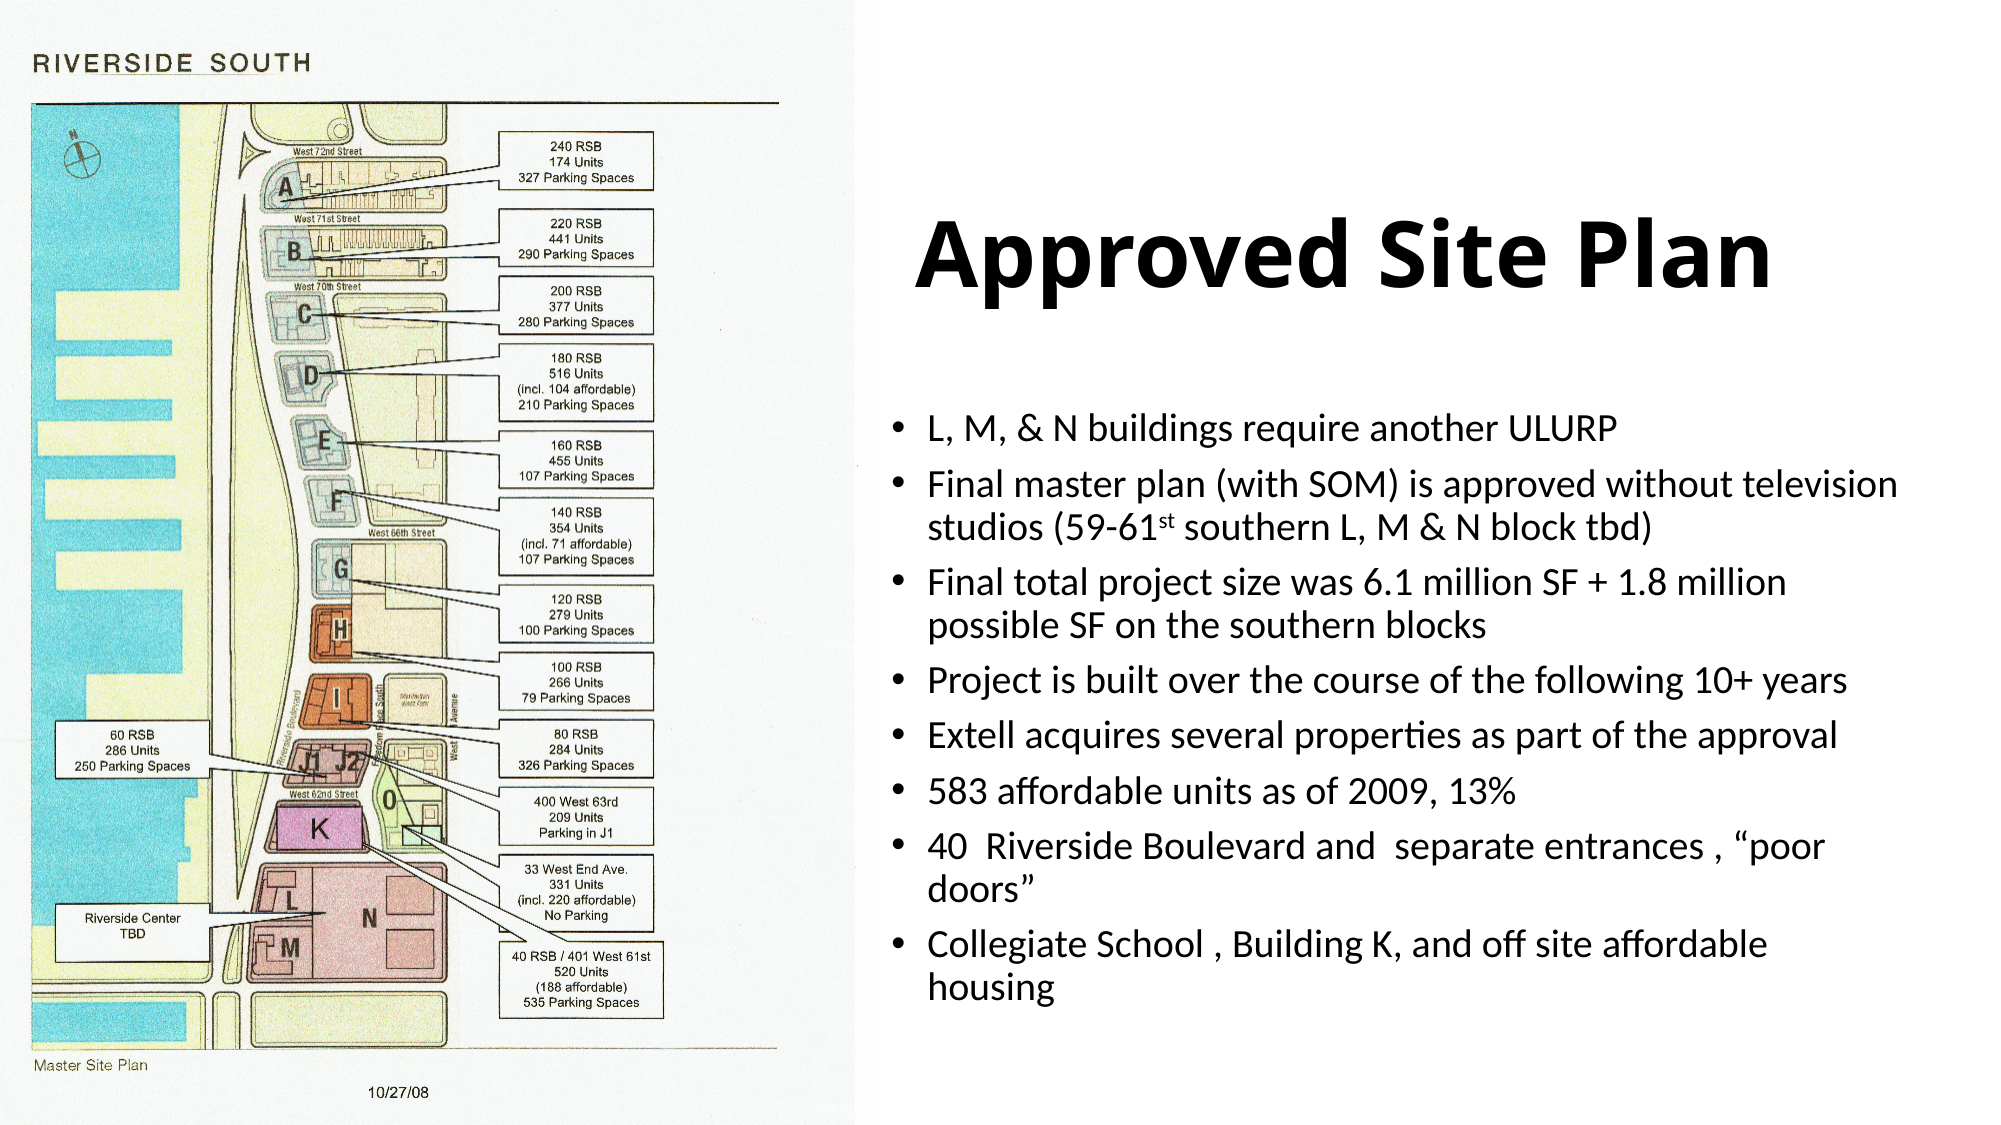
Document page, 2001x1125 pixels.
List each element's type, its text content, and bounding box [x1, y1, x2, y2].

text_box L, M, & N buildings require another ULURP Final master plan (with SOM) is approved without television studios (59-61st southern L, M & N block tbd) Final total project size was 6.1 million SF + 1.8 million possible SF on the southern blocks Project is built over the course of the following 10+ years Extell acquires several properties as part of the approval 583 affordable units as of 2009, 13% 40 Riverside Boulevard and separate entrances , “poor doors” Collegiate School , Building K, and off site affordable housing [882, 399, 1921, 1021]
picture [0, 0, 882, 1125]
title Approved Site Plan [900, 104, 1982, 315]
